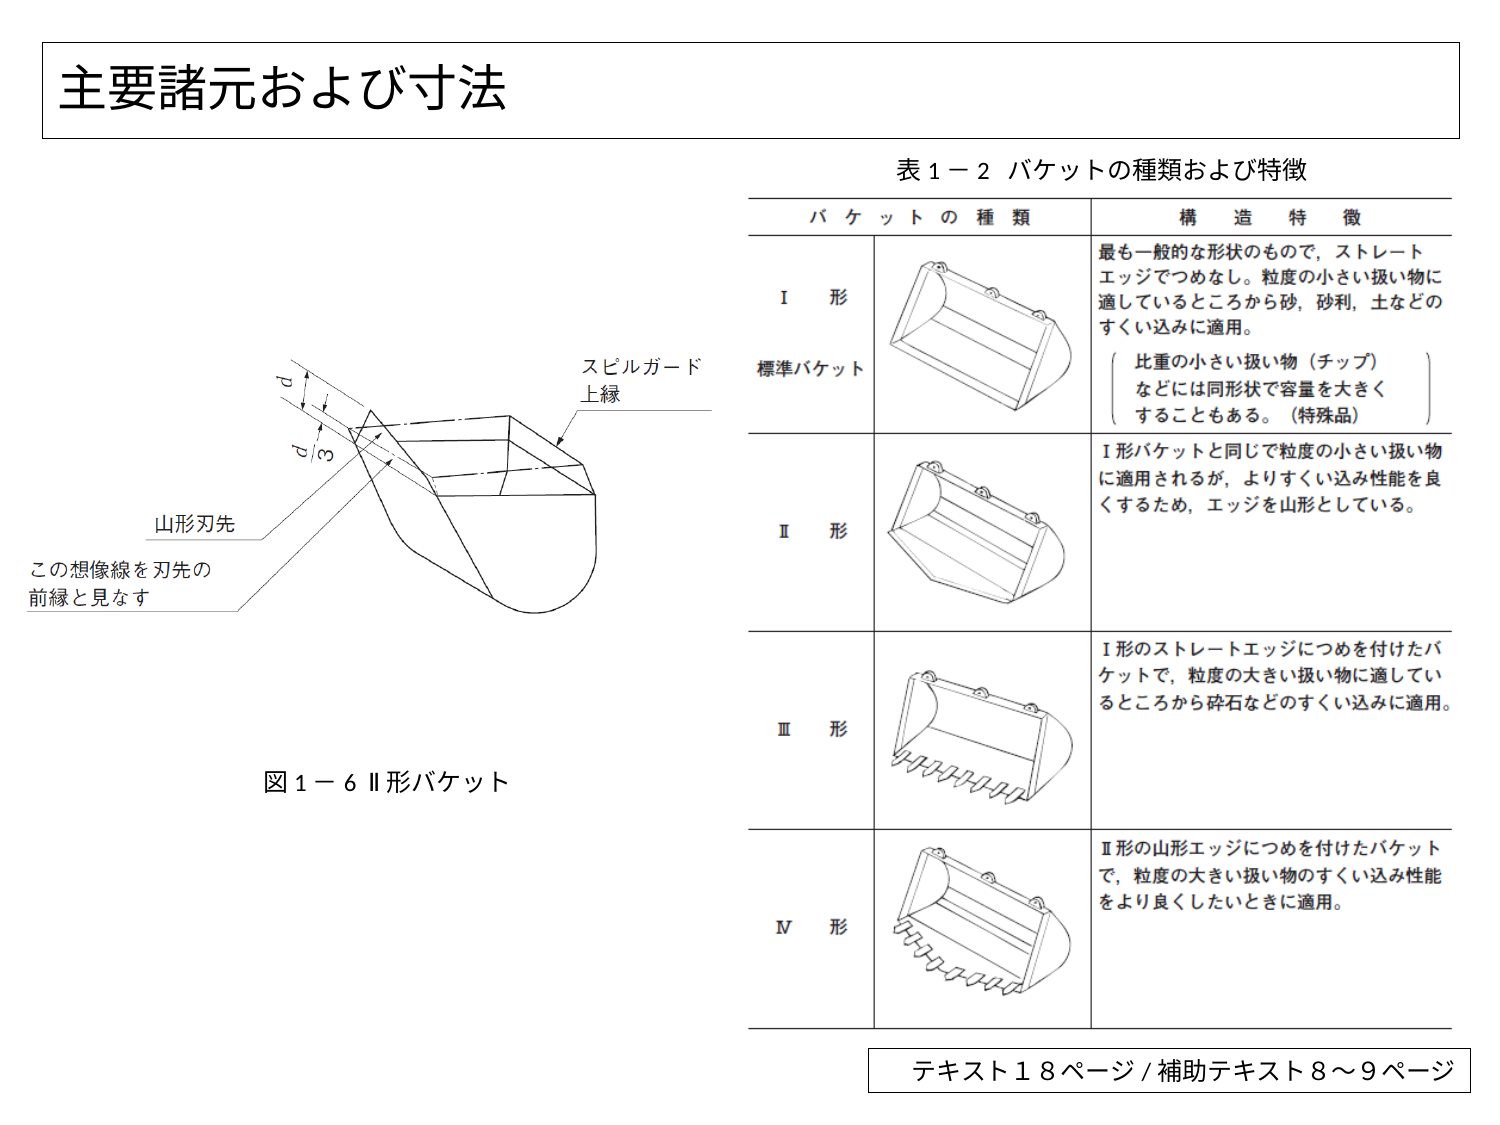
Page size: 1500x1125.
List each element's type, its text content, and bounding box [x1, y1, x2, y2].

title 主要諸元および寸法 [42, 42, 1460, 139]
text_box 表1－2 バケットの種類および特徴 [733, 147, 1471, 192]
picture [733, 192, 1471, 1040]
text_box 図1－6 Ⅱ形バケット [131, 758, 644, 804]
text_box テキスト１８ページ/補助テキスト８～９ページ [868, 1048, 1471, 1093]
picture [0, 315, 731, 640]
